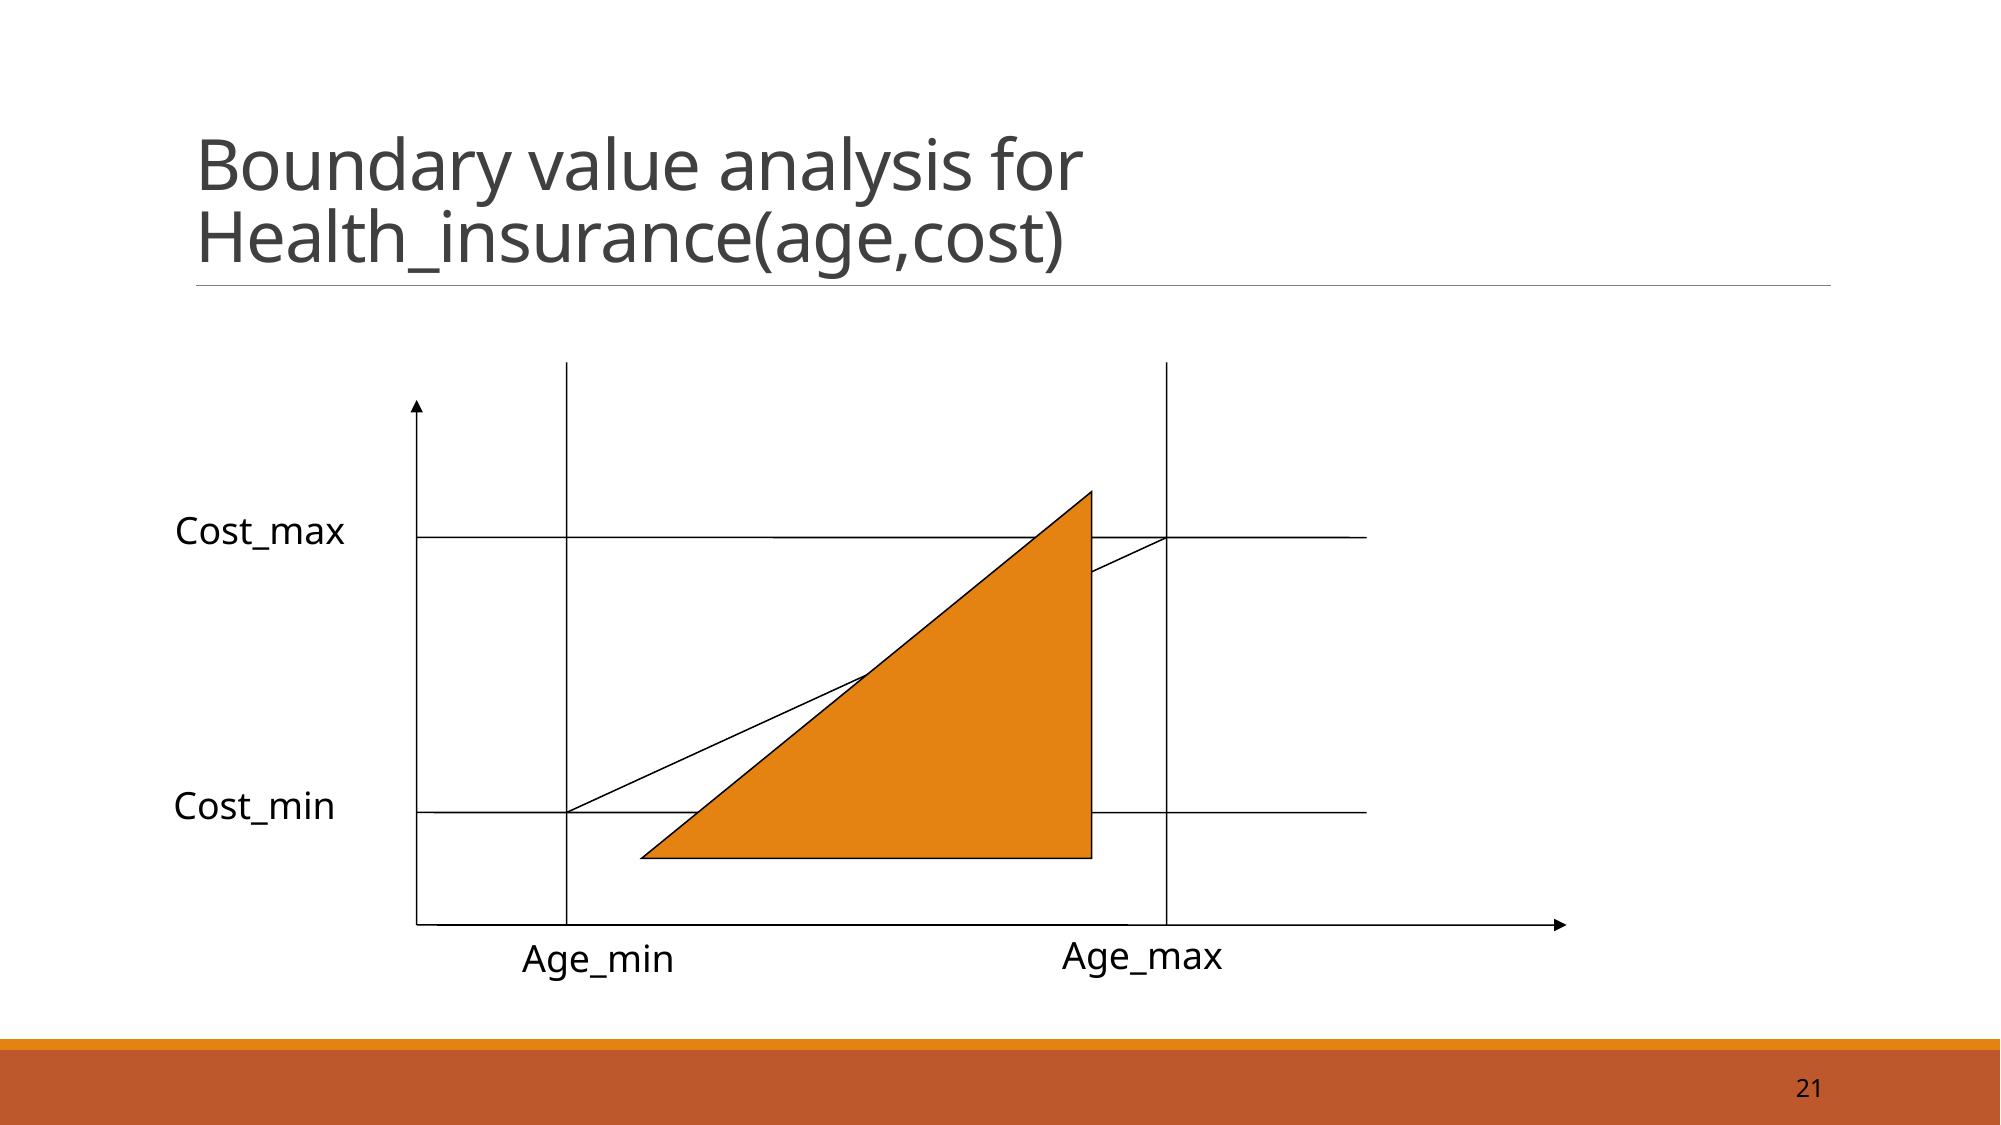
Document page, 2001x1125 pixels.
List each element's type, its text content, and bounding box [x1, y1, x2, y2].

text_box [149, 361, 1568, 989]
title Boundary value analysis for Health_insurance(age,cost) [180, 47, 1830, 285]
slide_number 21 [1624, 1059, 1840, 1120]
